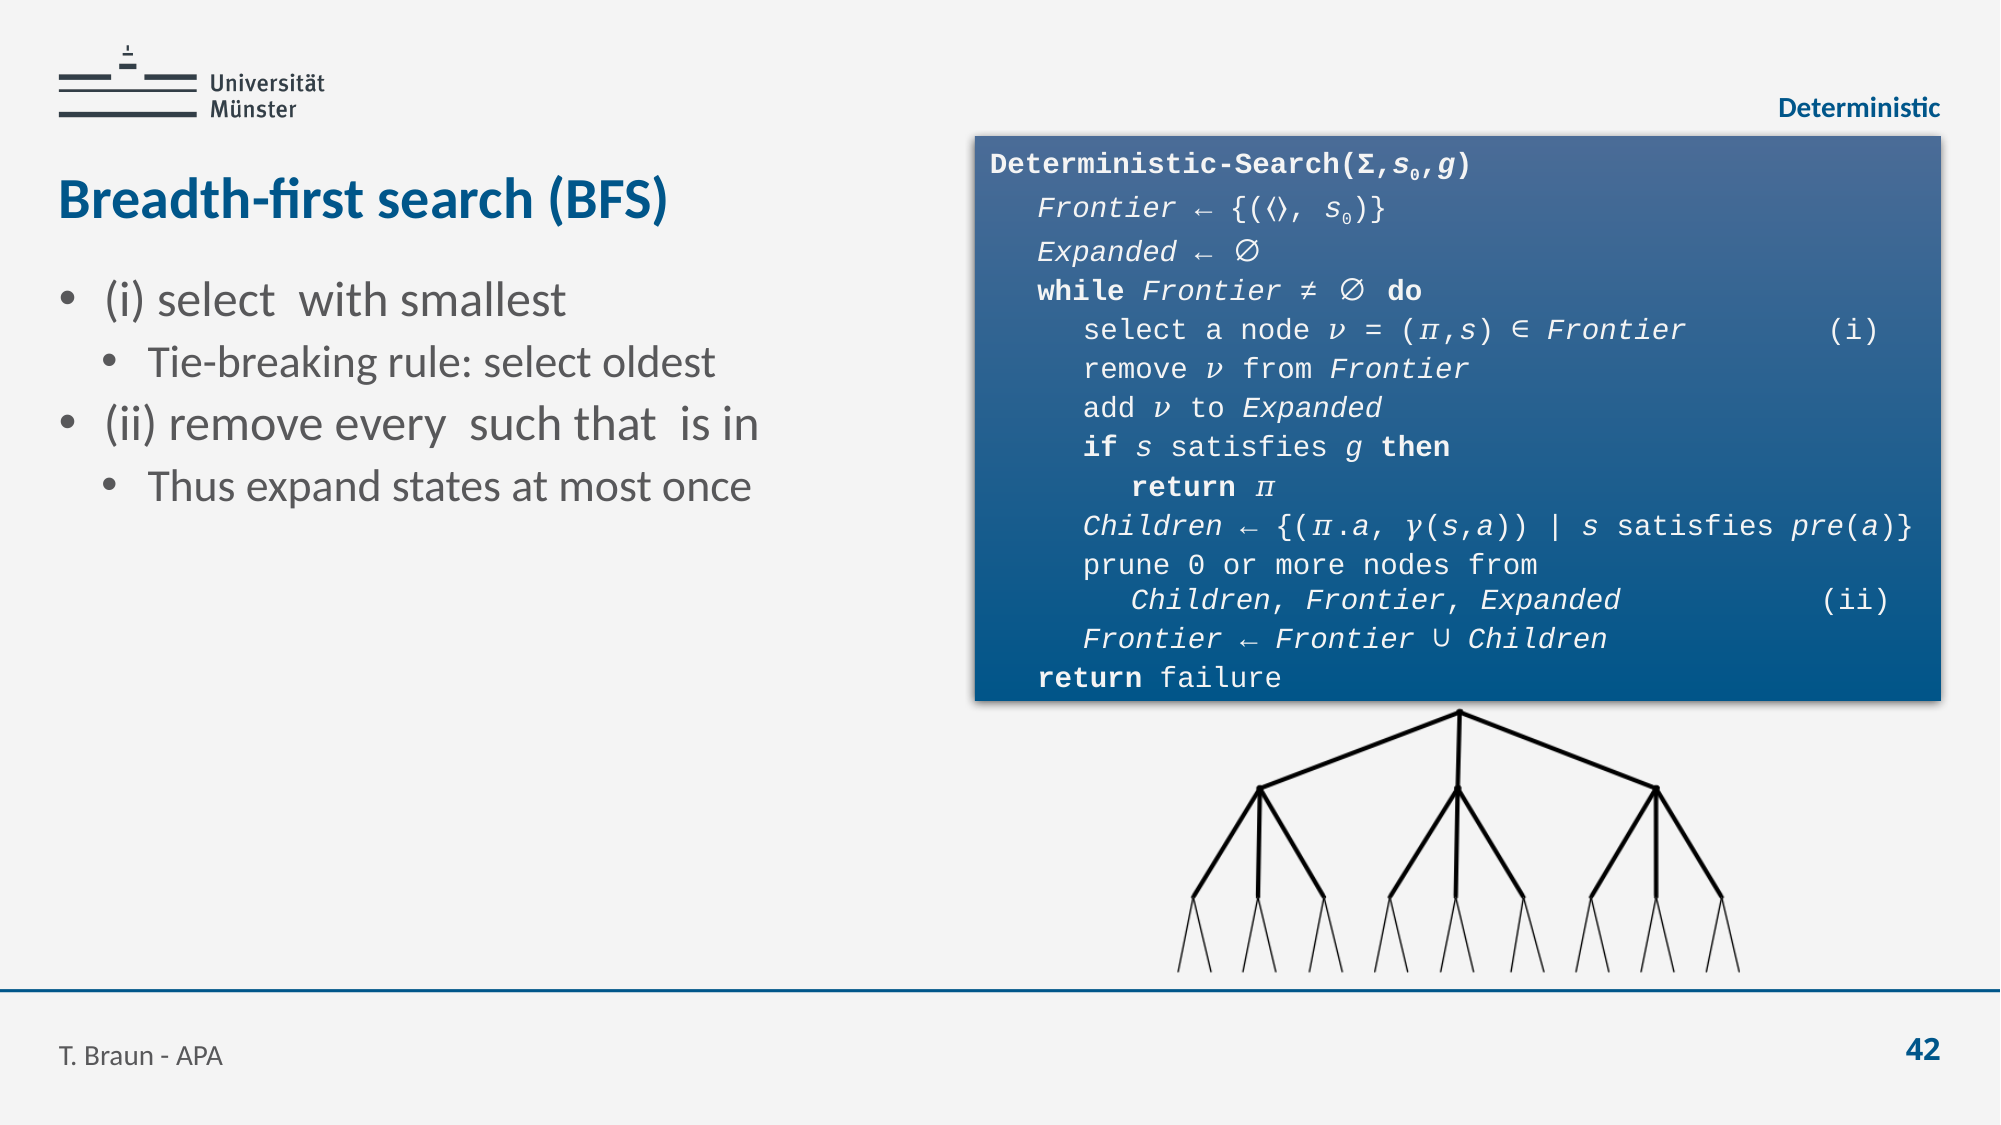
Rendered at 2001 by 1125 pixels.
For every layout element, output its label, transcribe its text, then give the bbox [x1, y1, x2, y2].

slide_number Deterministic [589, 63, 1941, 123]
footer T. Braun - APA [58, 1012, 1440, 1072]
picture [1175, 706, 1741, 982]
title Breadth-first search (BFS) [58, 148, 966, 243]
picture [57, 43, 326, 119]
slide_number 42 [1822, 1012, 1941, 1072]
text_box Deterministic-Search(Σ,s0,g) Frontier ← {(⟨⟩, s0)} Expanded ← ∅ while Frontier ≠ ∅ do select a node 𝜈 = (𝜋,s) ∈ Frontier (i) remove 𝜈 from Frontier add 𝜈 to Expanded if s satisfies g then return 𝜋 Children ← {(𝜋.a, 𝛾(s,a)) | s satisfies pre(a)} prune 0 or more nodes from Children, Frontier, Expanded (ii) Frontier ← Frontier ∪ Children return failure [974, 136, 1941, 701]
